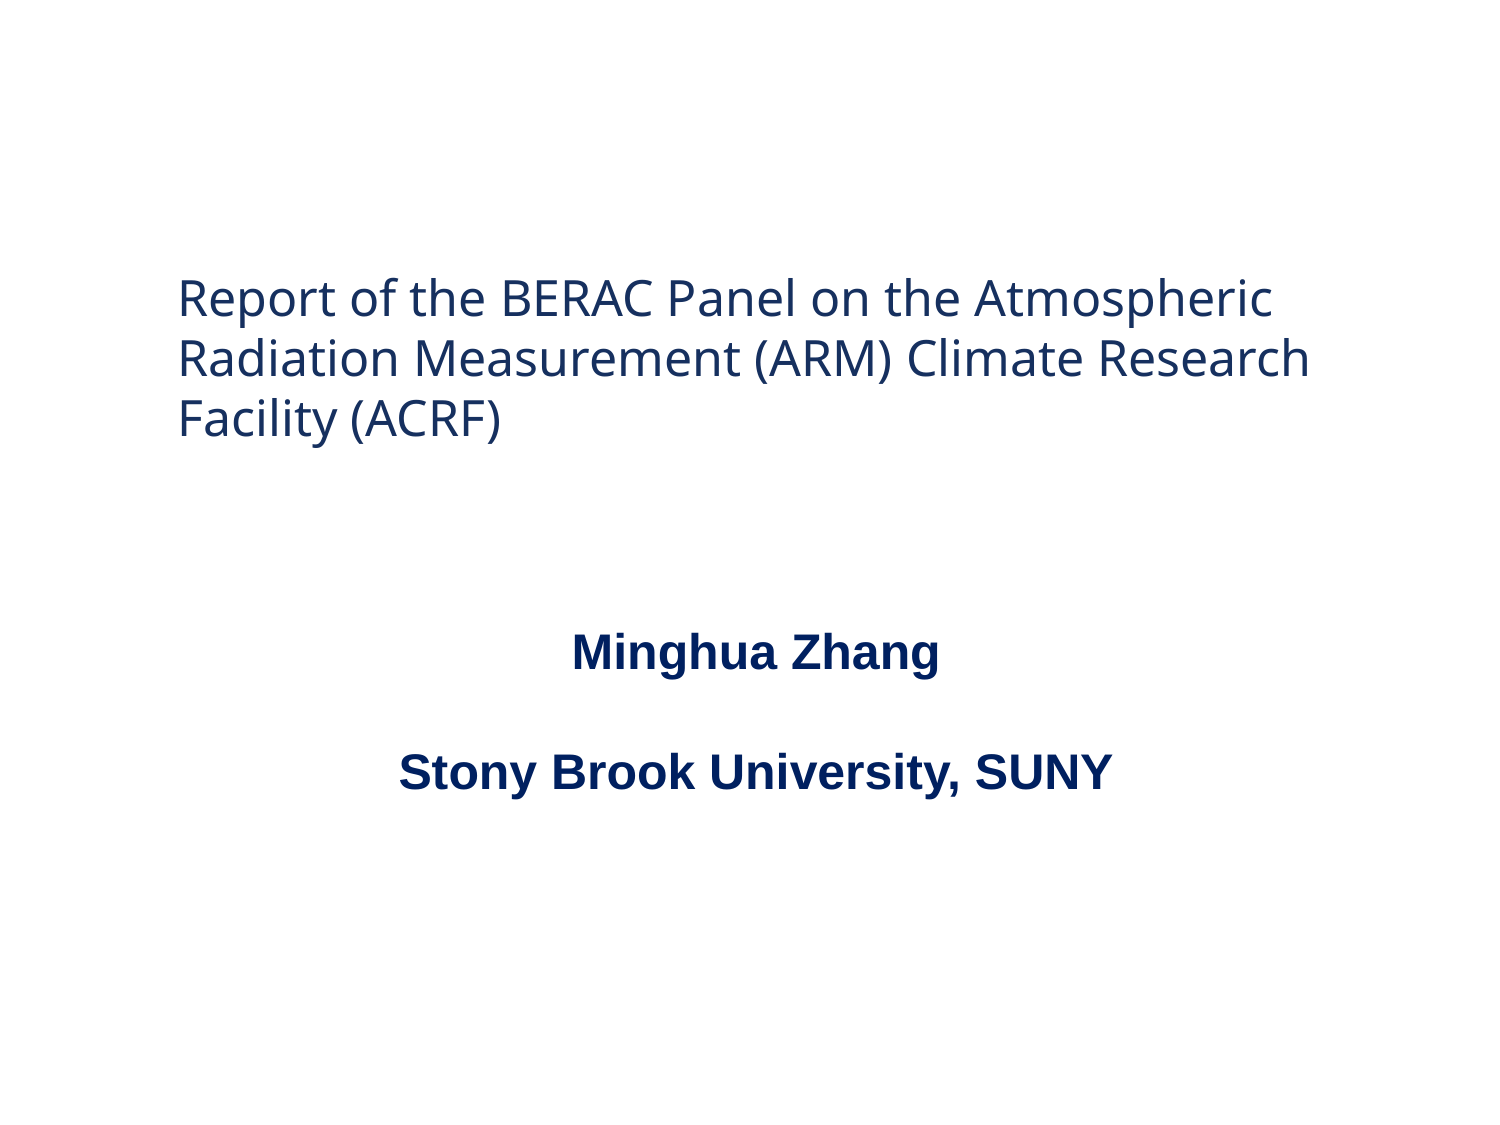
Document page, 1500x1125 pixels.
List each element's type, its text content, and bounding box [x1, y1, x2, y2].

title Report of the BERAC Panel on the Atmospheric Radiation Measurement (ARM) Climate Research Facility (ACRF) [162, 174, 1401, 538]
text_box Minghua Zhang Stony Brook University, SUNY [99, 612, 1413, 808]
